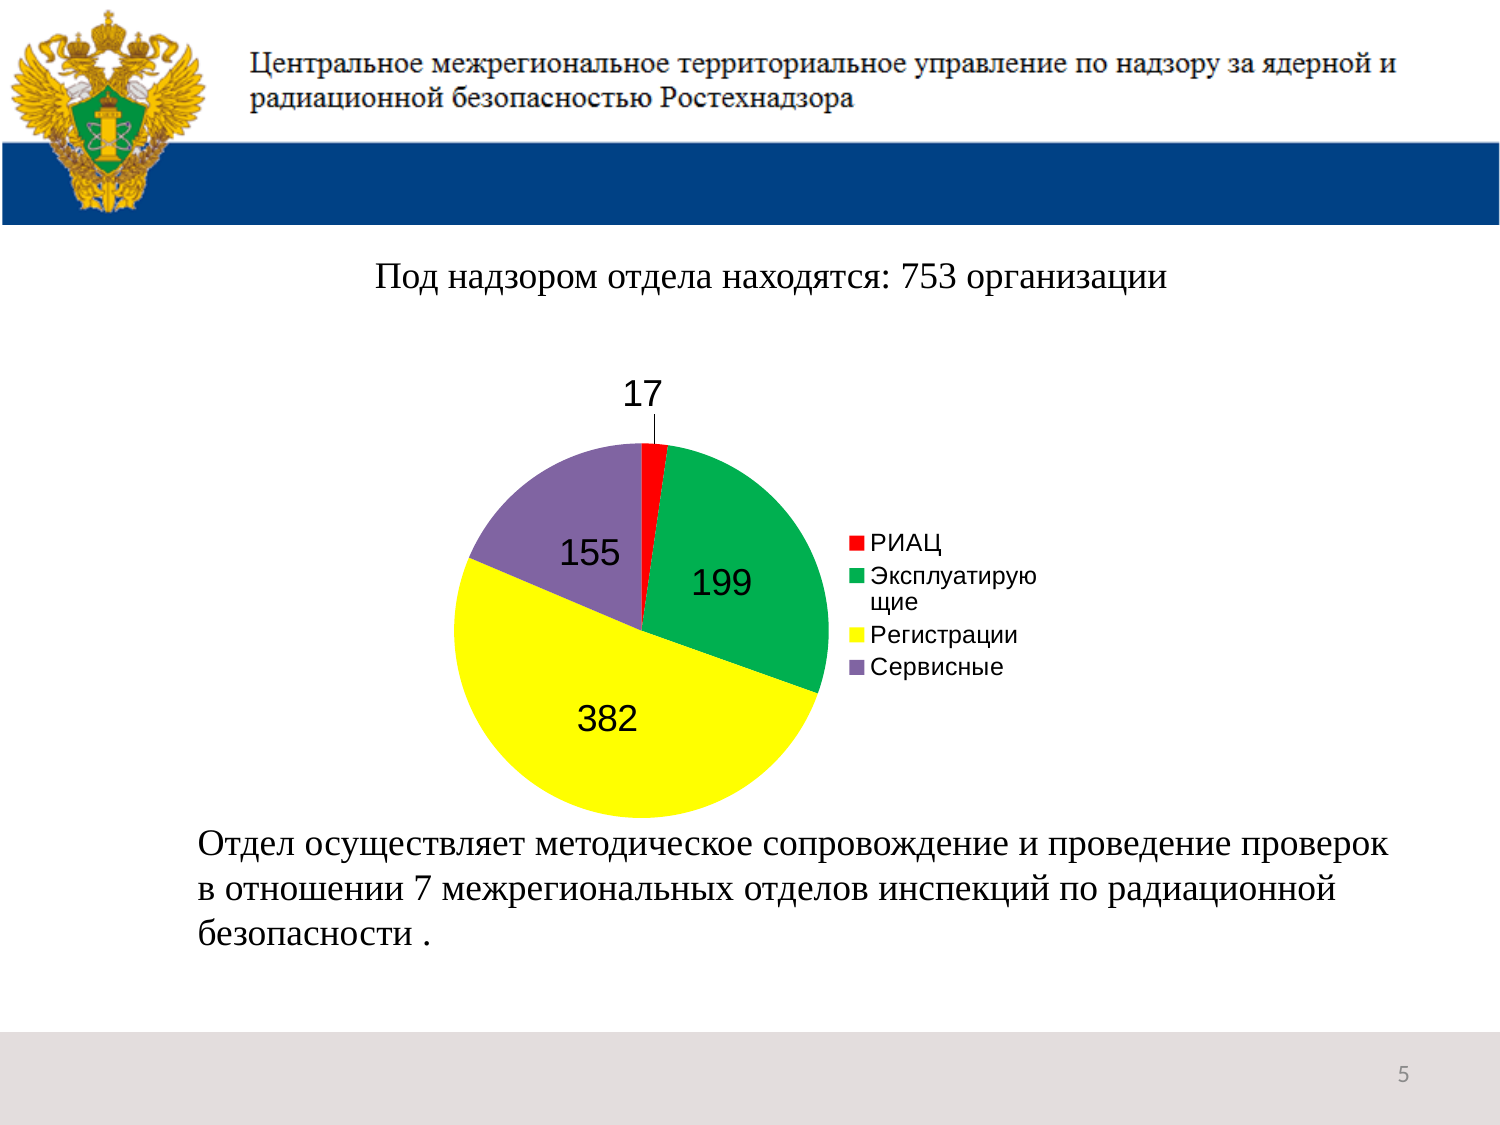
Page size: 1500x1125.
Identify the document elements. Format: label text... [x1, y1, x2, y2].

picture [1, 0, 1500, 225]
text_box Отдел осуществляет методическое сопровождение и проведение проверок в отношении 7 межрегиональных отделов инспекций по радиационной безопасности . [183, 810, 1425, 961]
picture [0, 1032, 1500, 1125]
chart [441, 303, 1059, 907]
text_box Под надзором отдела находятся: 753 организации [360, 243, 1329, 304]
